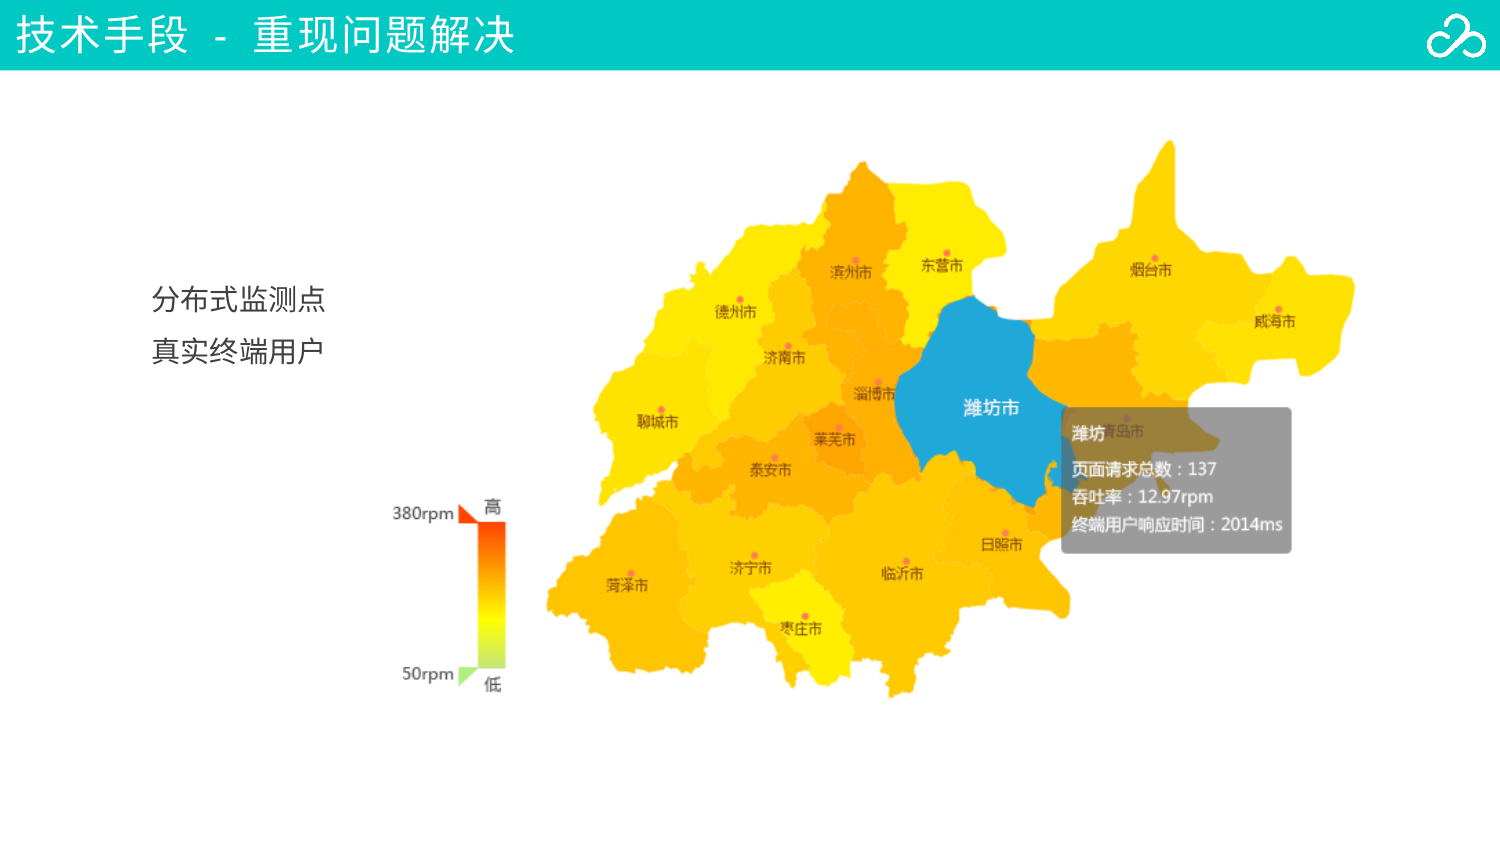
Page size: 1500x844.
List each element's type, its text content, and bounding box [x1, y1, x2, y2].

title 技术手段 - 重现问题解决 [0, 3, 1282, 65]
text_box 分布式监测点 真实终端用户 [136, 256, 342, 377]
picture [1426, 13, 1486, 61]
picture [387, 135, 1365, 706]
